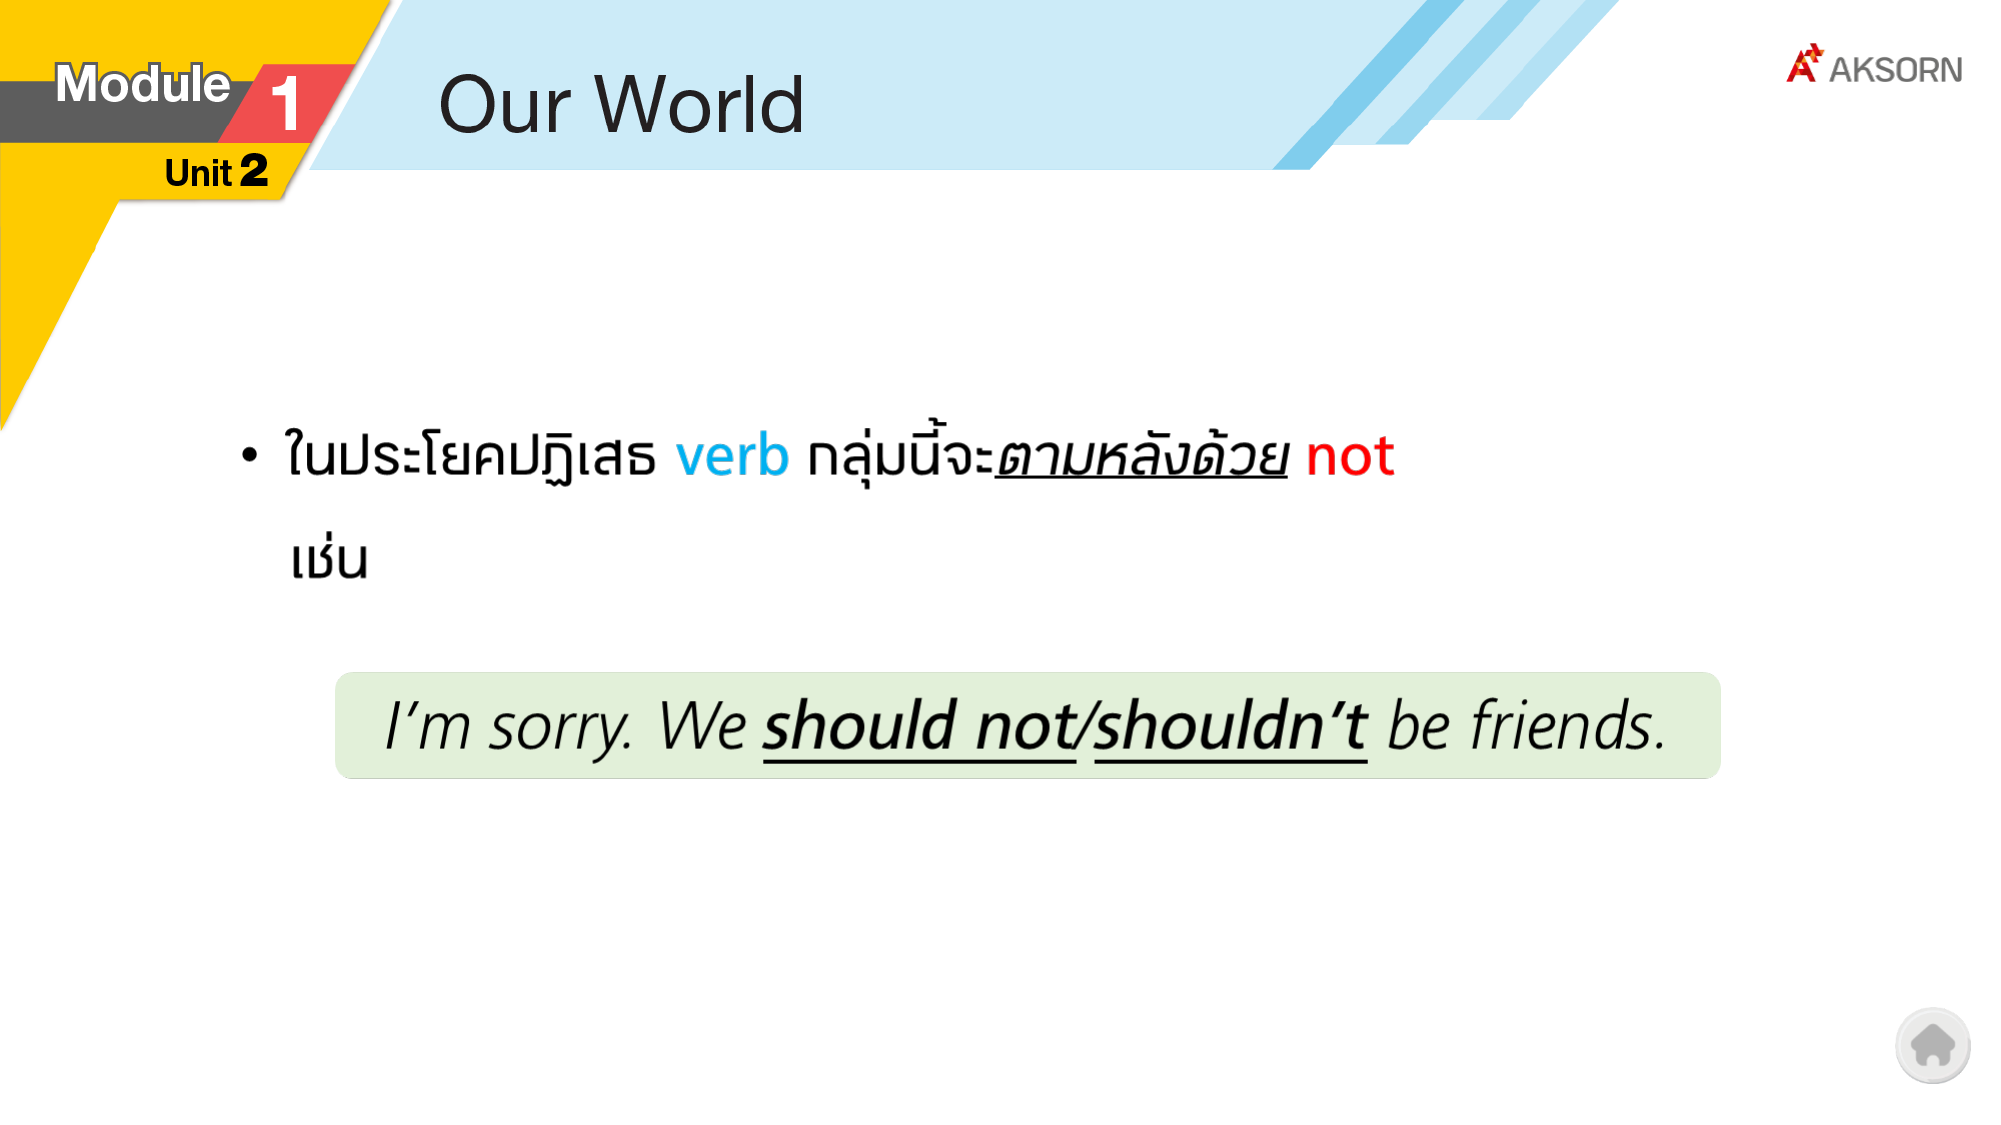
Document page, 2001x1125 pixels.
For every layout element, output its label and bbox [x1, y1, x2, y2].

picture [335, 664, 1727, 806]
picture [0, 0, 2000, 637]
picture [1895, 1007, 1971, 1084]
